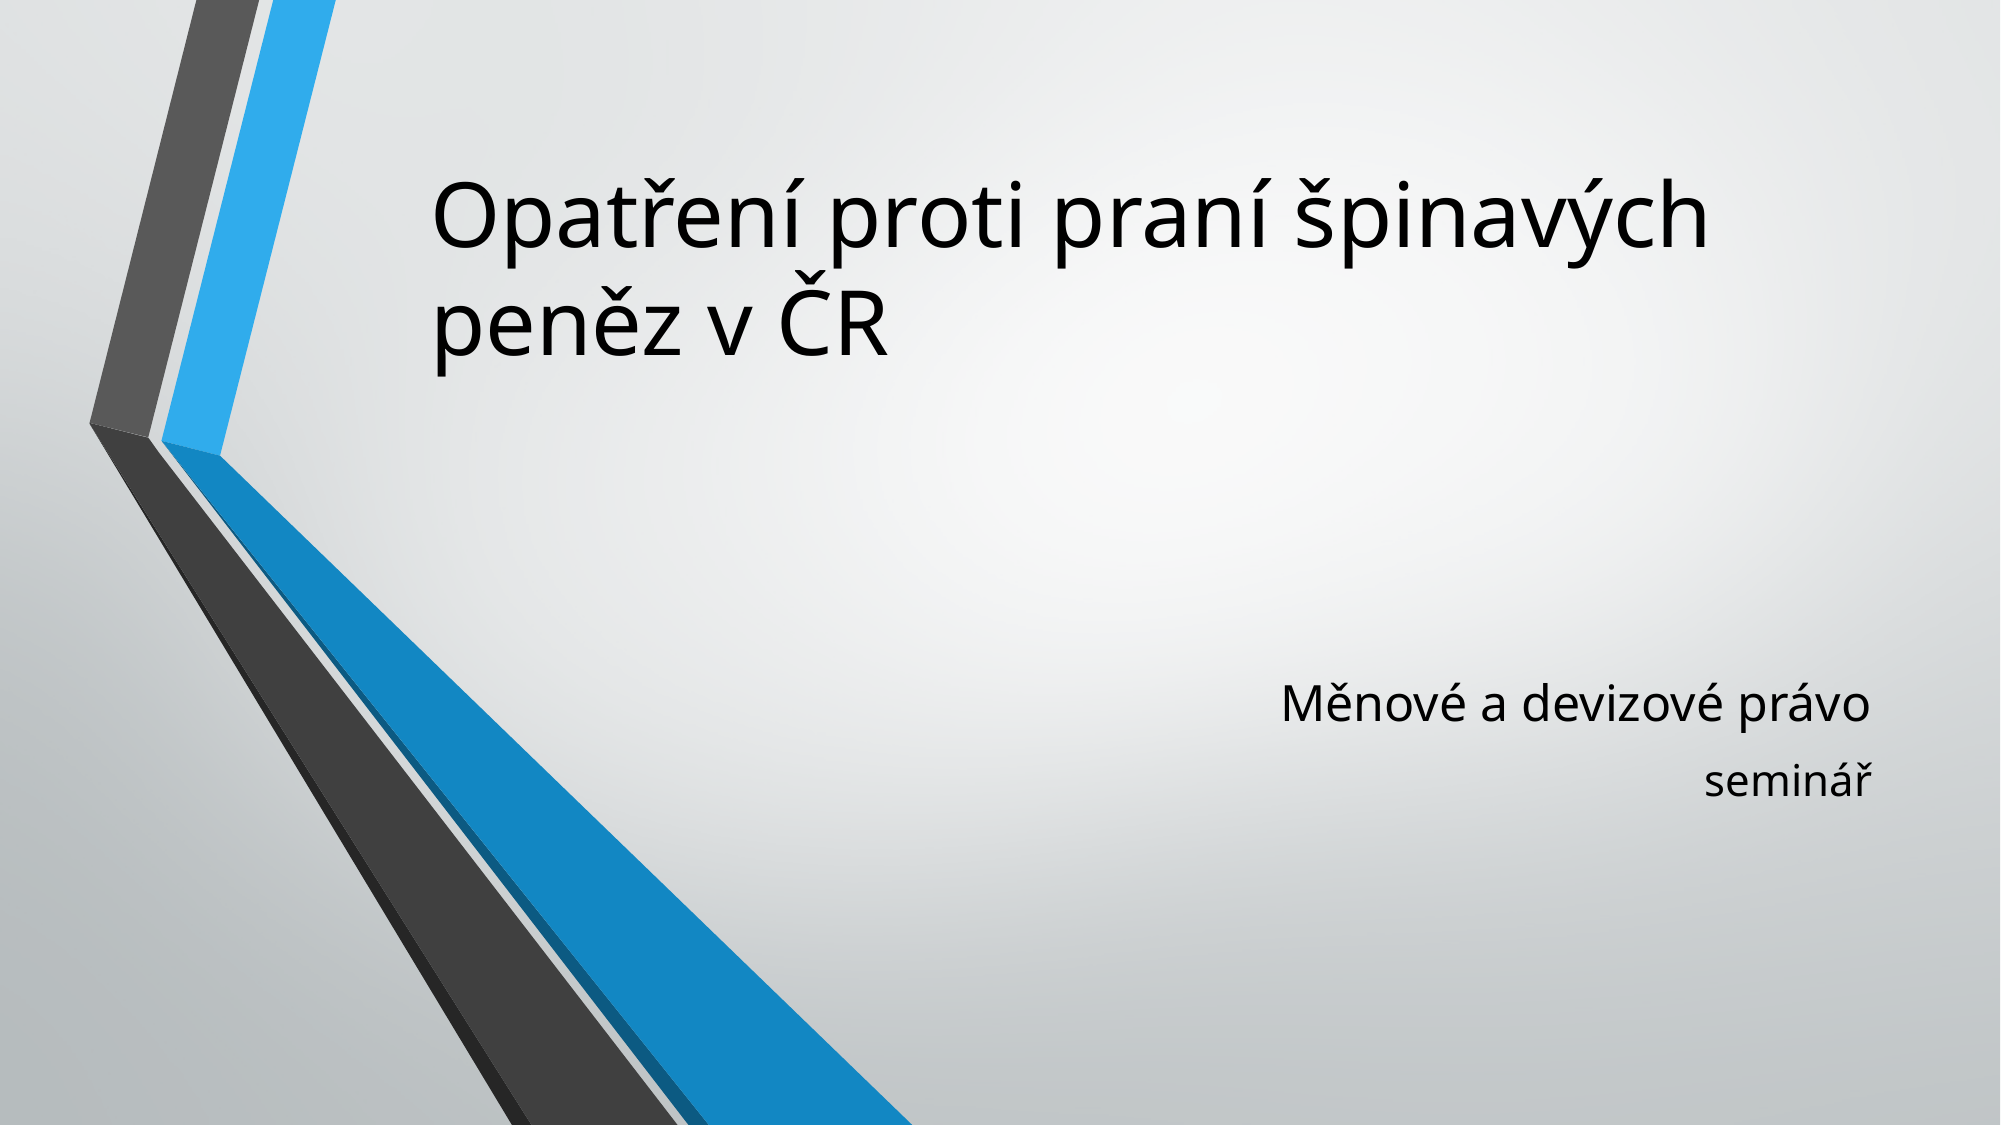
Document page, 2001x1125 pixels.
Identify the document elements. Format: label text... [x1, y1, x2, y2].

subtitle Měnové a devizové právo seminář [740, 664, 1887, 892]
title Opatření proti praní špinavých peněz v ČR [415, 147, 1919, 381]
